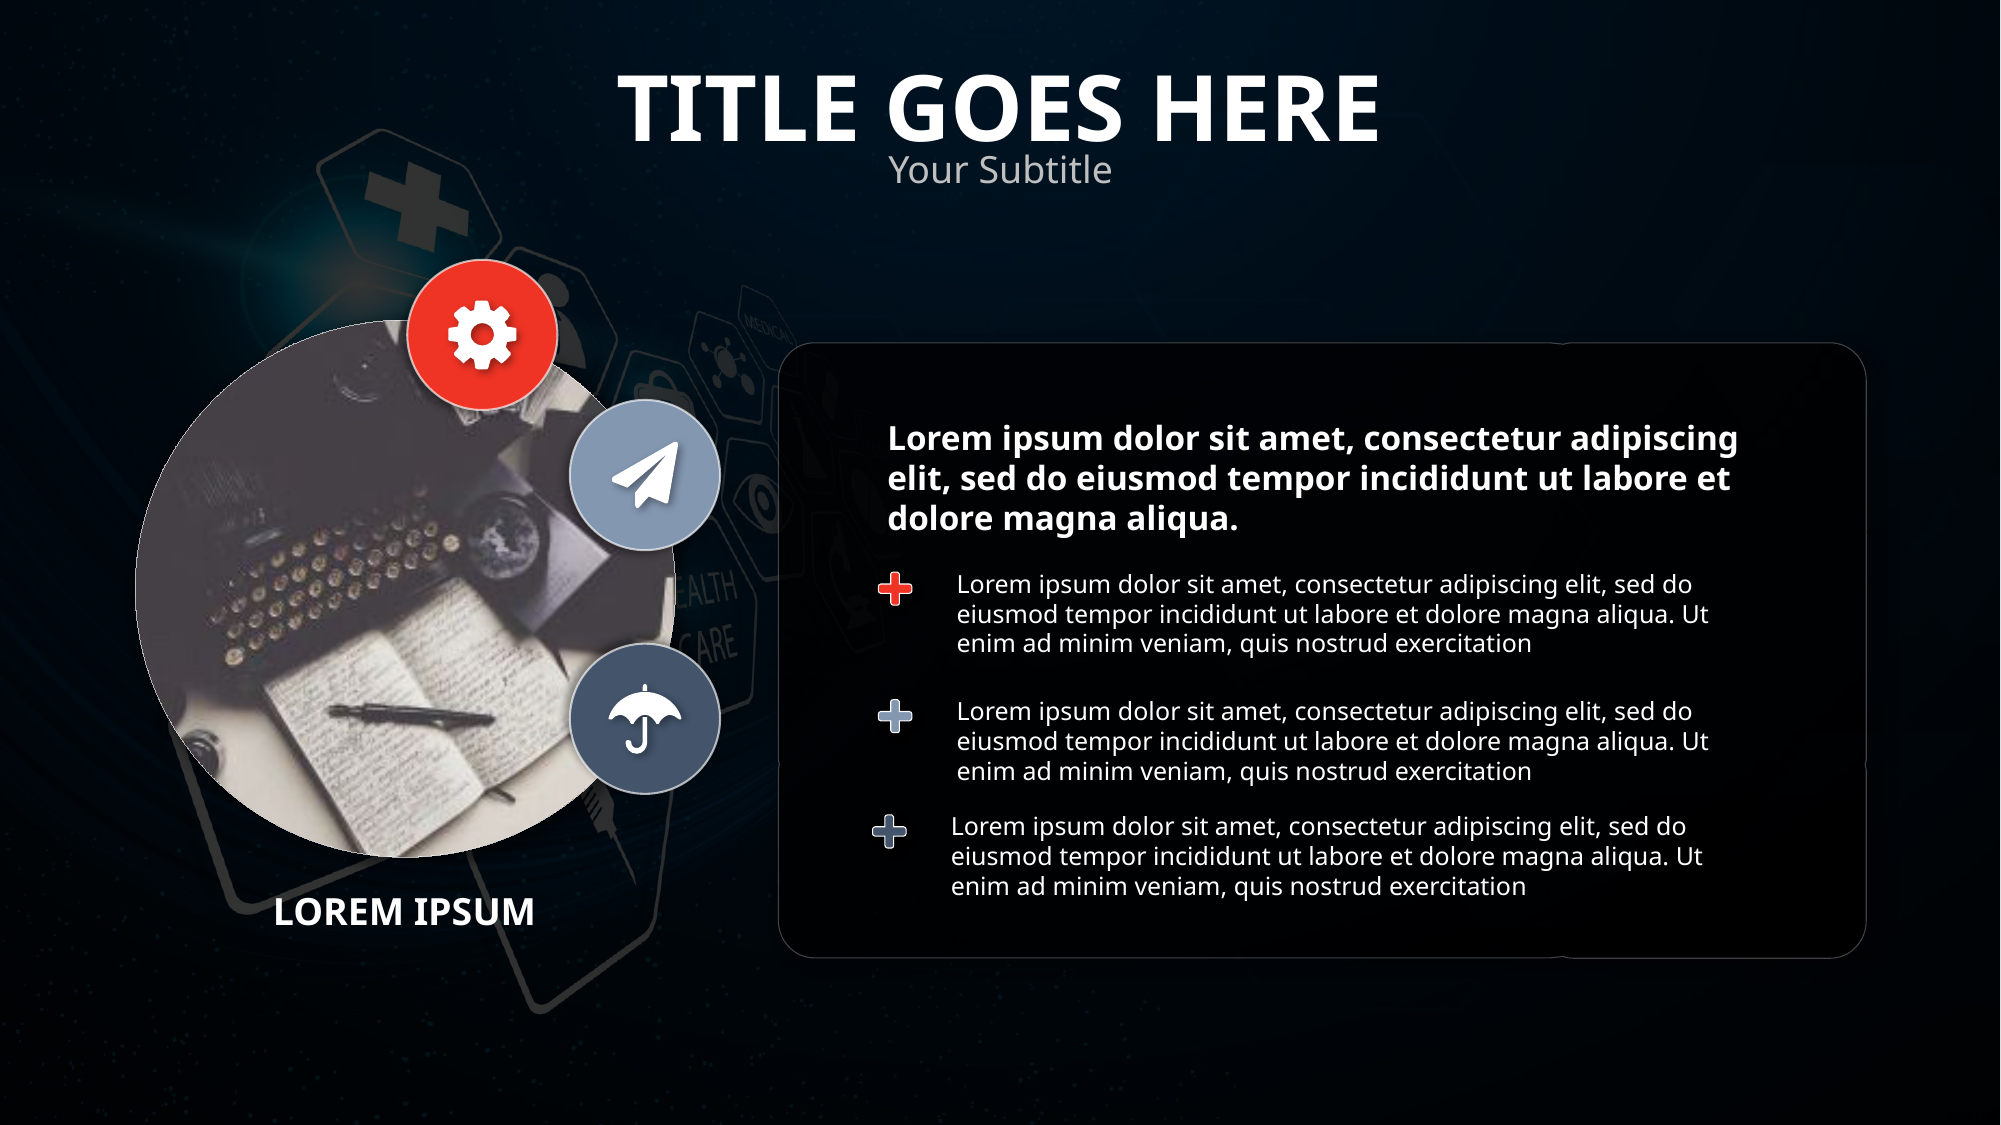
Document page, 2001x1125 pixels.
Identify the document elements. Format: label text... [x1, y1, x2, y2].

text_box [878, 699, 912, 733]
picture [0, 0, 2001, 1125]
text_box Lorem ipsum dolor sit amet, consectetur adipiscing elit, sed do eiusmod tempor incididunt ut labore et dolore magna aliqua. Ut enim ad minim veniam, quis nostrud exercitation [946, 690, 1759, 791]
text_box [878, 572, 912, 606]
text_box [407, 258, 558, 320]
text_box [676, 649, 722, 789]
text_box [676, 707, 682, 720]
text_box [454, 300, 511, 320]
text_box Lorem ipsum dolor sit amet, consectetur adipiscing elit, sed do eiusmod tempor incididunt ut labore et dolore magna aliqua. Ut enim ad minim veniam, quis nostrud exercitation [946, 563, 1759, 663]
text_box LOREM IPSUM [133, 880, 676, 941]
text_box [777, 341, 1868, 960]
text_box [676, 405, 722, 545]
text_box Lorem ipsum dolor sit amet, consectetur adipiscing elit, sed do eiusmod tempor incididunt ut labore et dolore magna aliqua. [872, 409, 1773, 545]
text_box Lorem ipsum dolor sit amet, consectetur adipiscing elit, sed do eiusmod tempor incididunt ut labore et dolore magna aliqua. Ut enim ad minim veniam, quis nostrud exercitation [940, 805, 1753, 906]
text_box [548, 42, 1452, 199]
text_box [872, 814, 907, 848]
